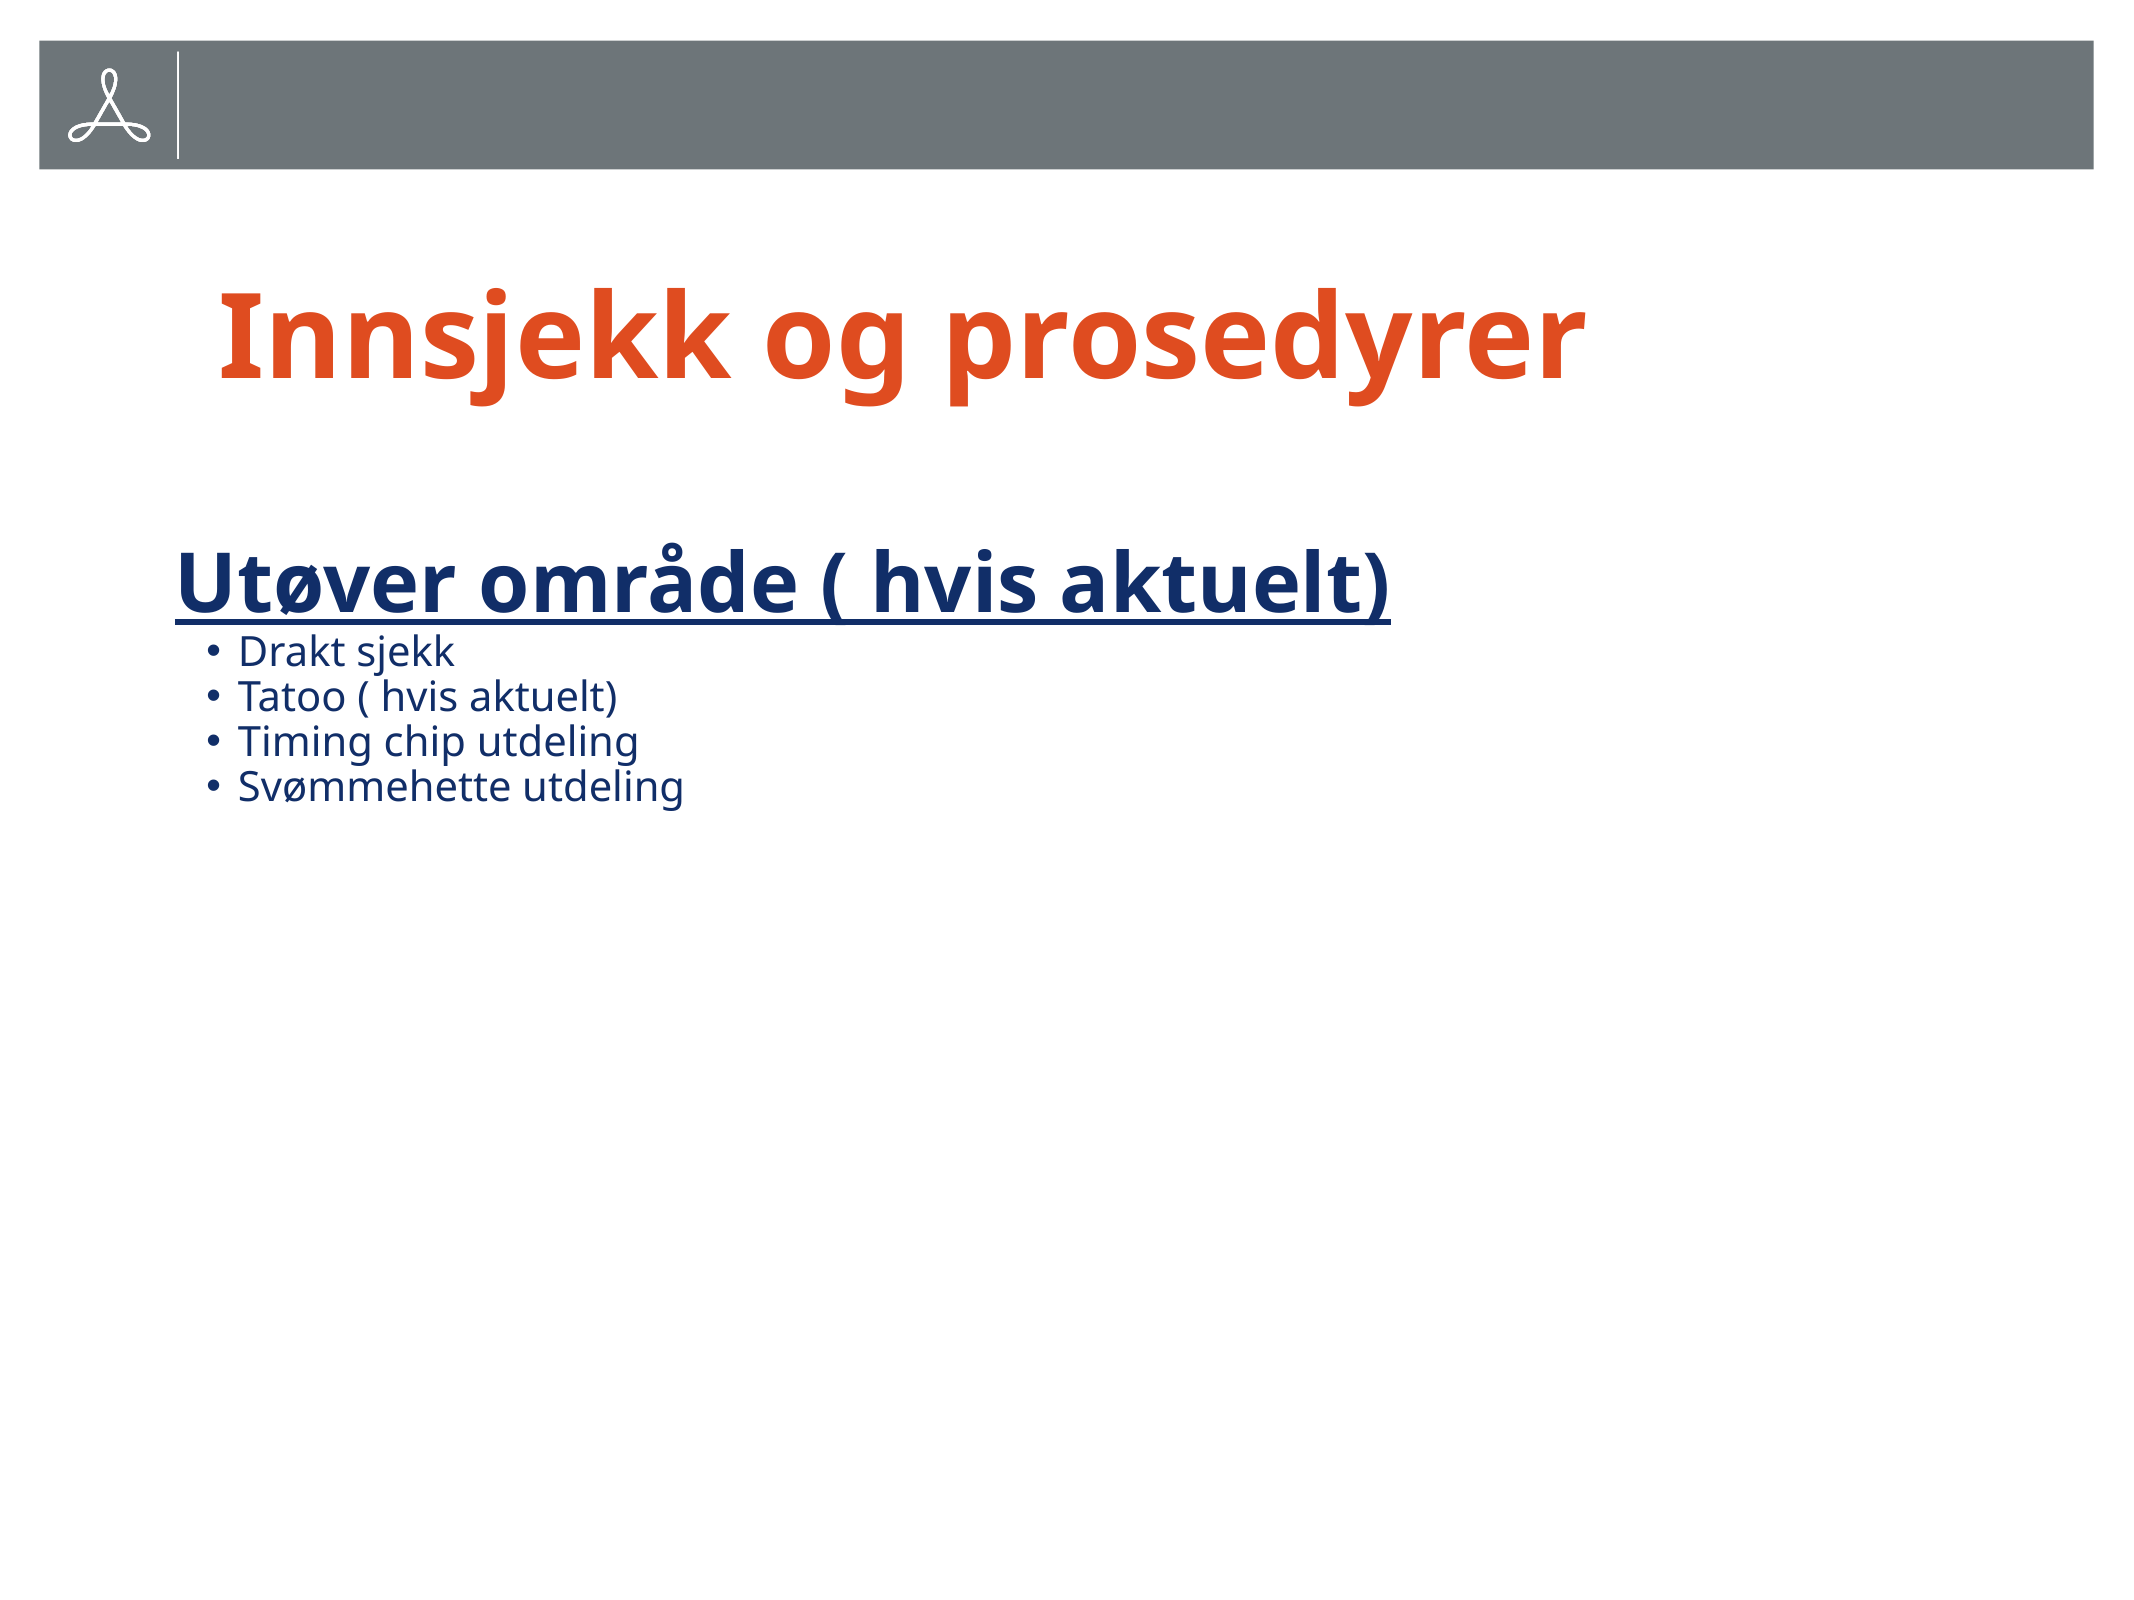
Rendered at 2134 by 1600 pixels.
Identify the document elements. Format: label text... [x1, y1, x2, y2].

list Utøver område ( hvis aktuelt) Drakt sjekk Tatoo ( hvis aktuelt) Timing chip utdeling Svømmehette utdeling [174, 540, 1959, 1560]
picture [0, 0, 179, 159]
title Innsjekk og prosedyrer [218, 91, 2002, 405]
